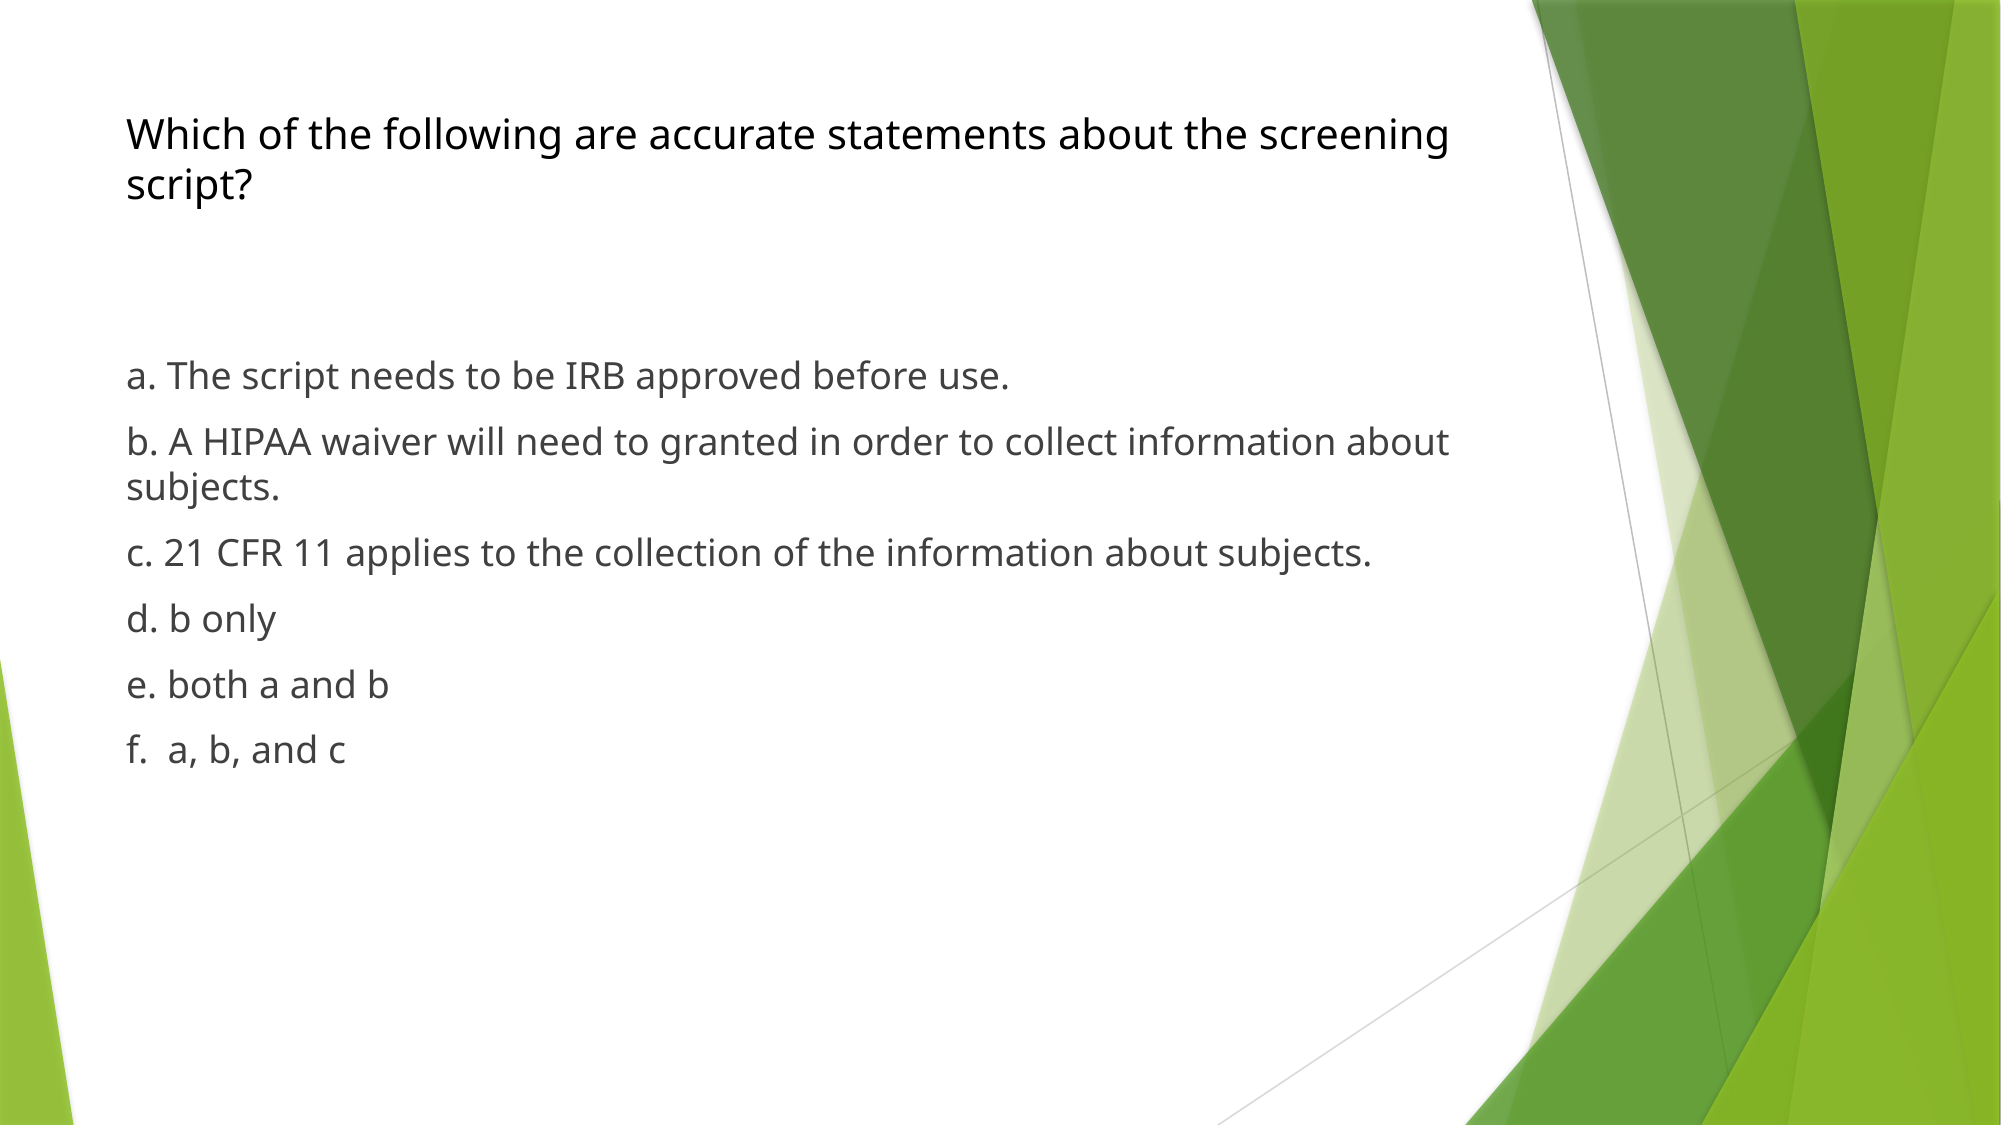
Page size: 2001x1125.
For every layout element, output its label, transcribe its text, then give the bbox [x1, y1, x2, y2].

title Which of the following are accurate statements about the screening script? [111, 99, 1522, 344]
list a. The script needs to be IRB approved before use. b. A HIPAA waiver will need to granted in order to collect information about subjects. c. 21 CFR 11 applies to the collection of the information about subjects. d. b only e. both a and b f. a, b, and c [111, 344, 1522, 991]
